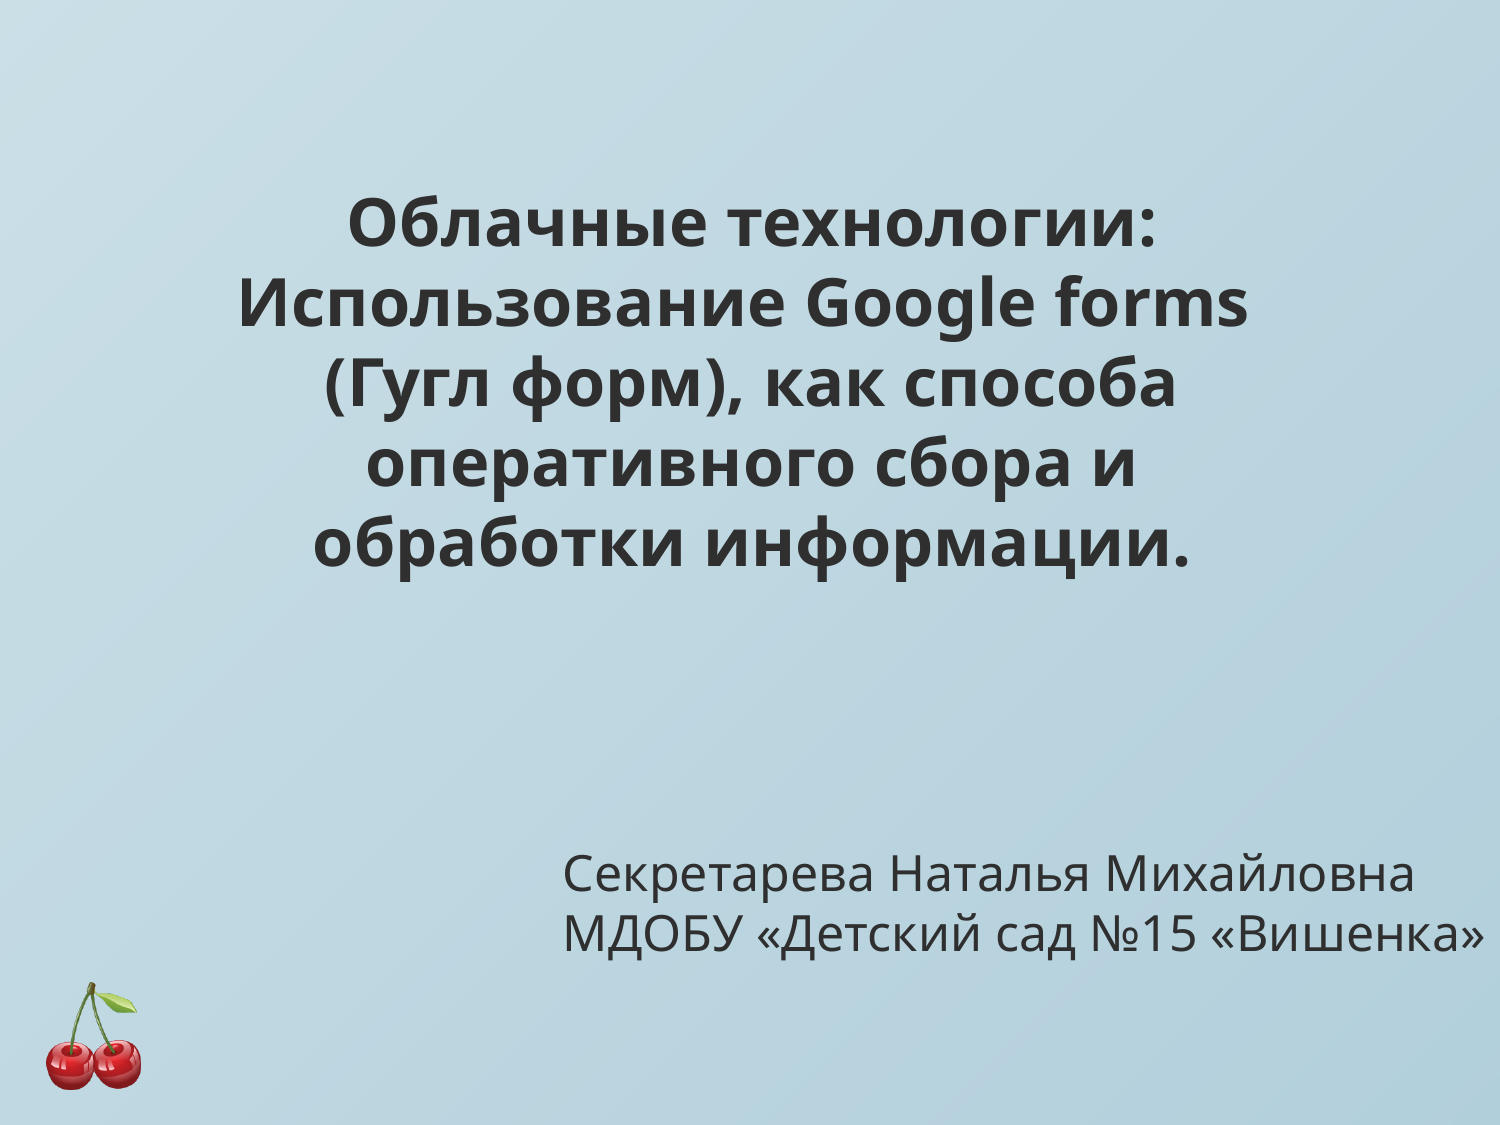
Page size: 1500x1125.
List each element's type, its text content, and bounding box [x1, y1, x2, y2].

text_box Облачные технологии: Использование Google forms (Гугл форм), как способа оперативного сбора и обработки информации. [187, 172, 1317, 588]
picture [46, 982, 141, 1091]
text_box Секретарева Наталья Михайловна МДОБУ «Детский сад №15 «Вишенка» [548, 834, 1500, 969]
